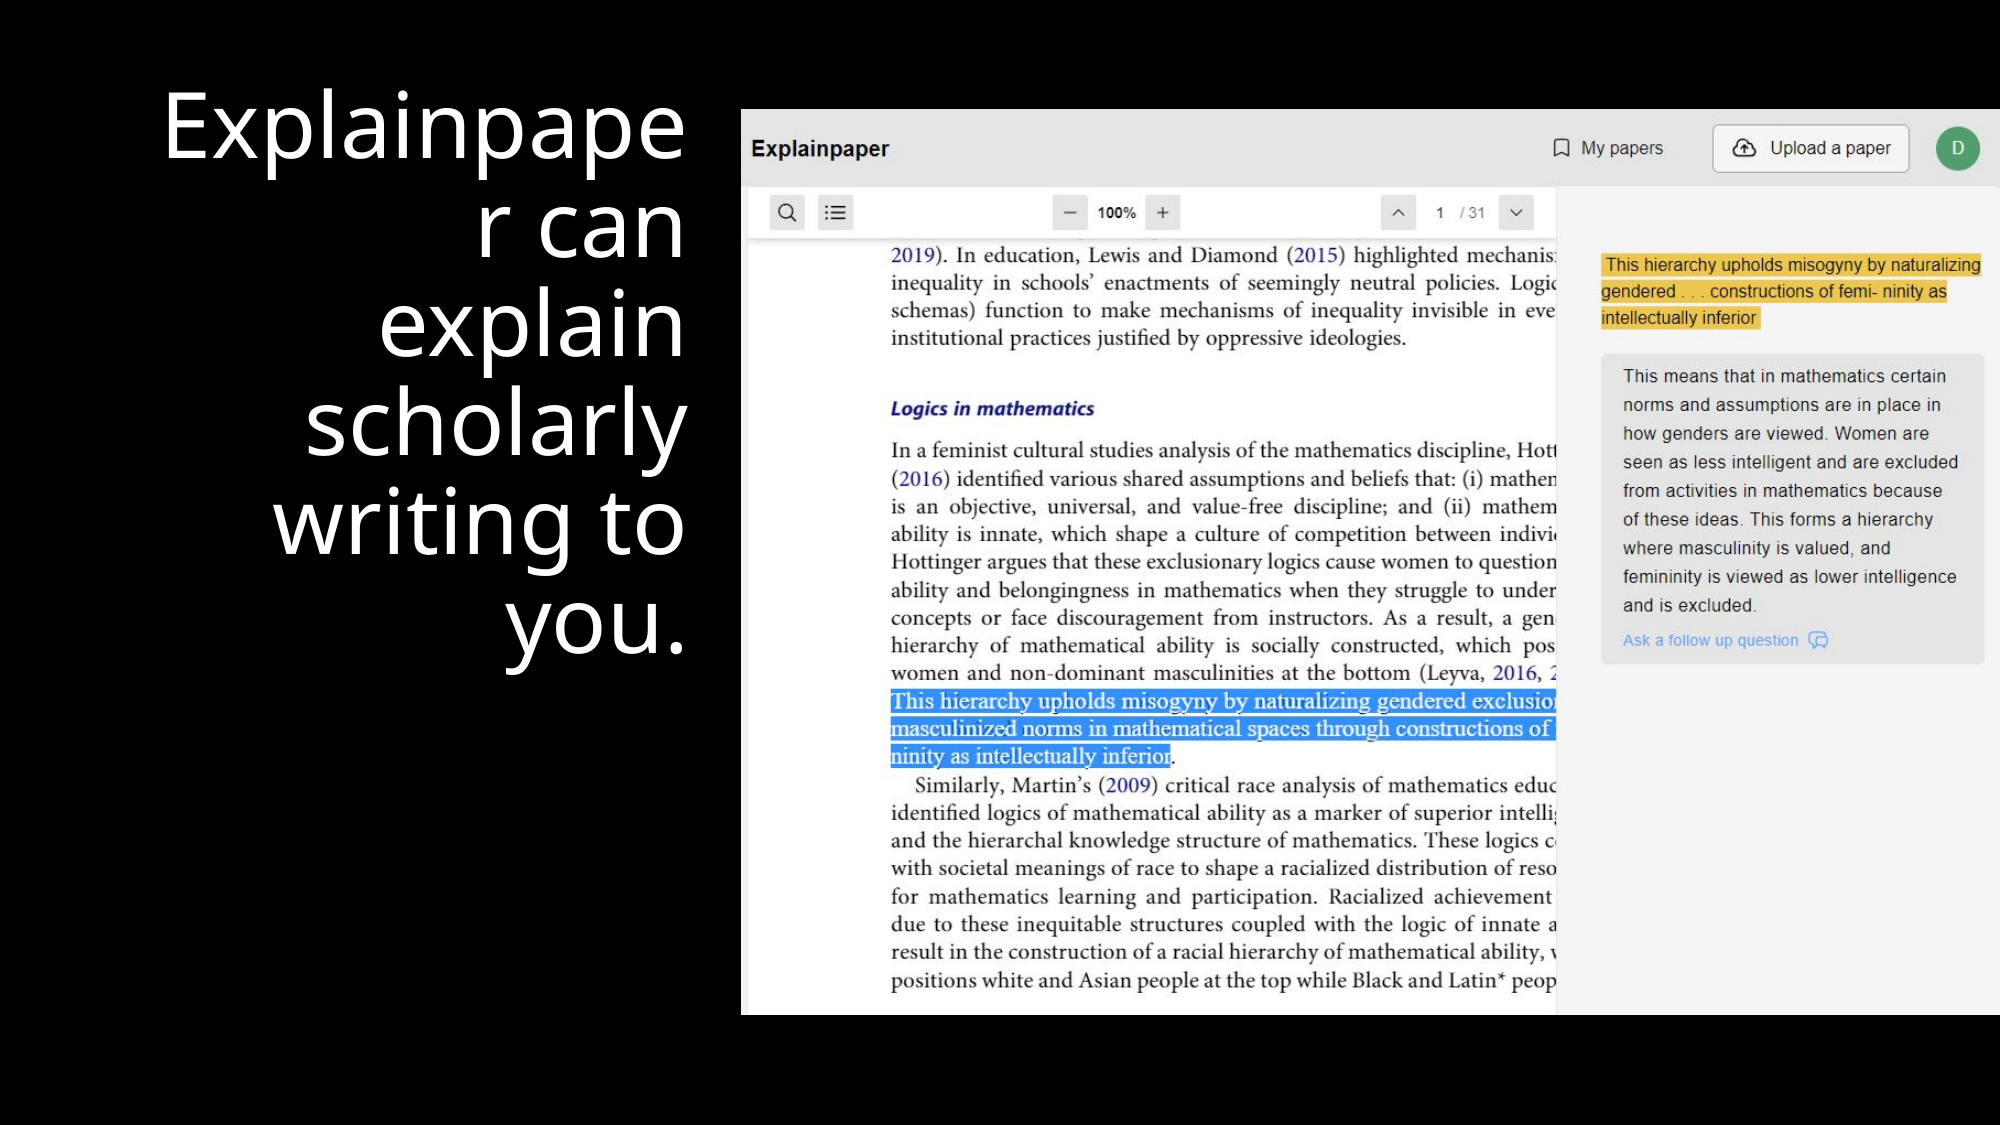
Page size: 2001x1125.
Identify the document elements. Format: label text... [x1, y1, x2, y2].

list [741, 109, 2000, 1016]
title Explainpaper can explain scholarly writing to you. [127, 267, 704, 485]
